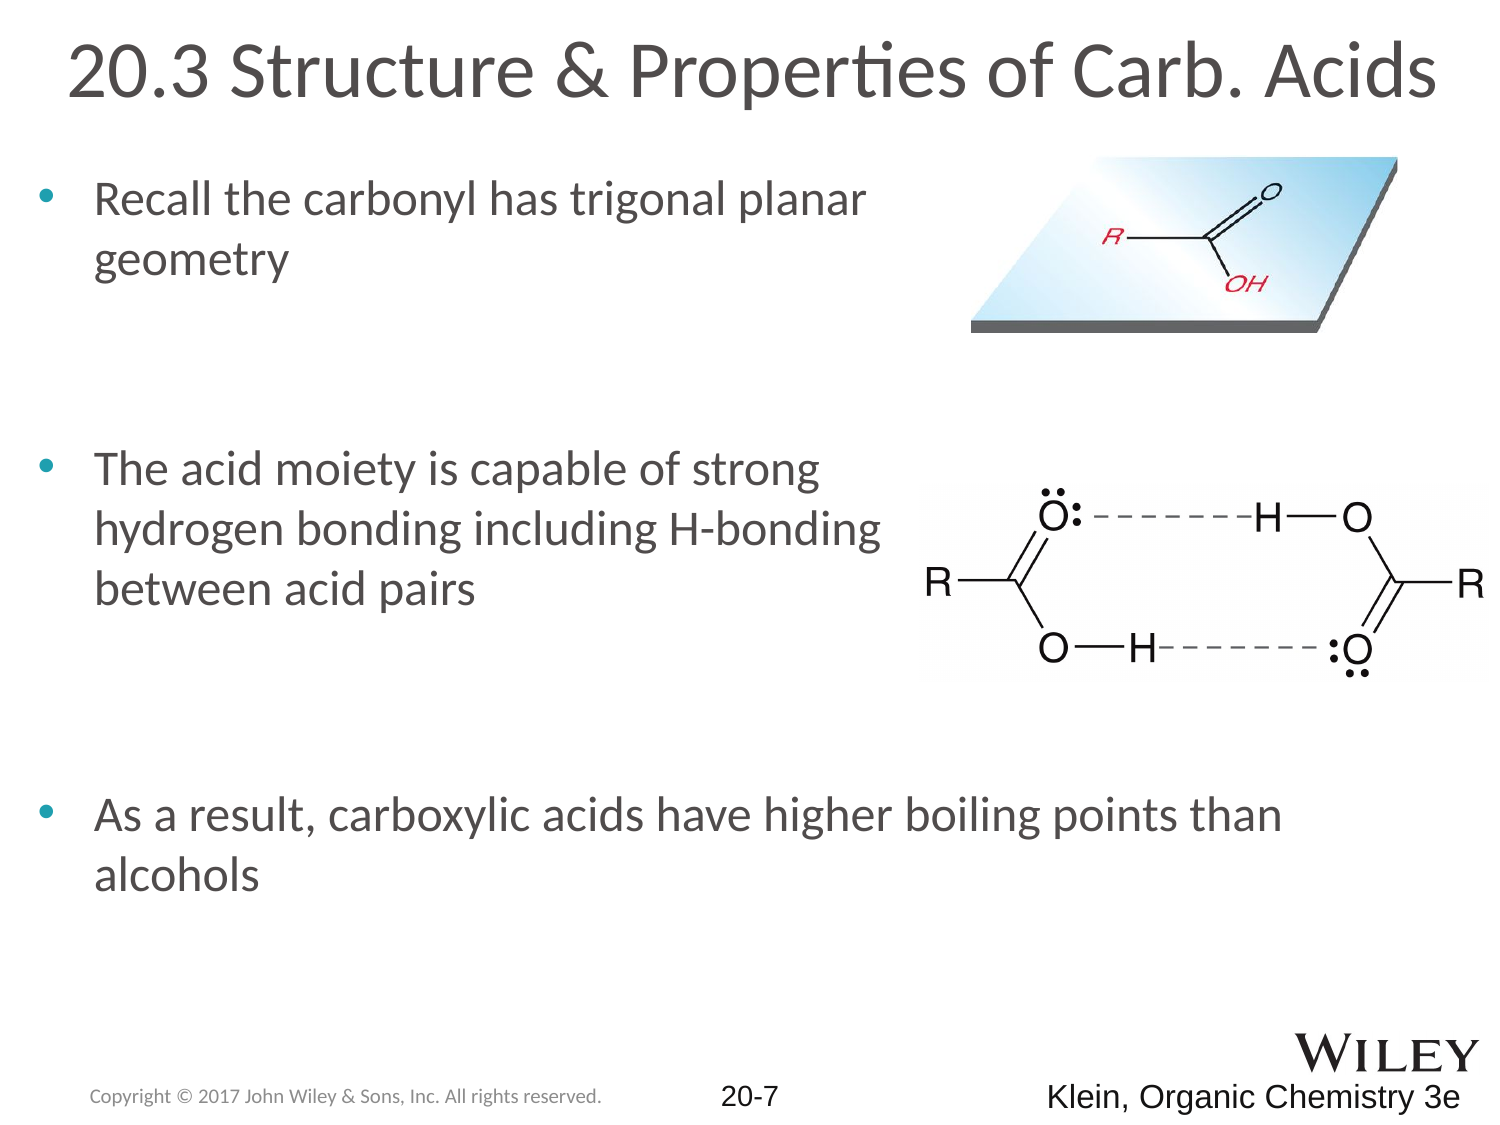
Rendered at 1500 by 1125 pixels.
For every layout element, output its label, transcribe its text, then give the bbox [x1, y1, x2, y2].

list Recall the carbonyl has trigonal planar geometry The acid moiety is capable of strong hydrogen bonding including H-bonding between acid pairs [22, 157, 918, 773]
footer Klein, Organic Chemistry 3e [1010, 1065, 1486, 1125]
picture [918, 483, 1489, 683]
list As a result, carboxylic acids have higher boiling points than alcohols [22, 773, 1447, 942]
title 20.3 Structure & Properties of Carb. Acids [40, 0, 1467, 130]
picture [971, 154, 1398, 333]
slide_number 20-7 [618, 1065, 882, 1125]
slide_number Copyright © 2017 John Wiley & Sons, Inc. All rights reserved. [75, 1065, 618, 1125]
picture [1292, 1031, 1480, 1065]
